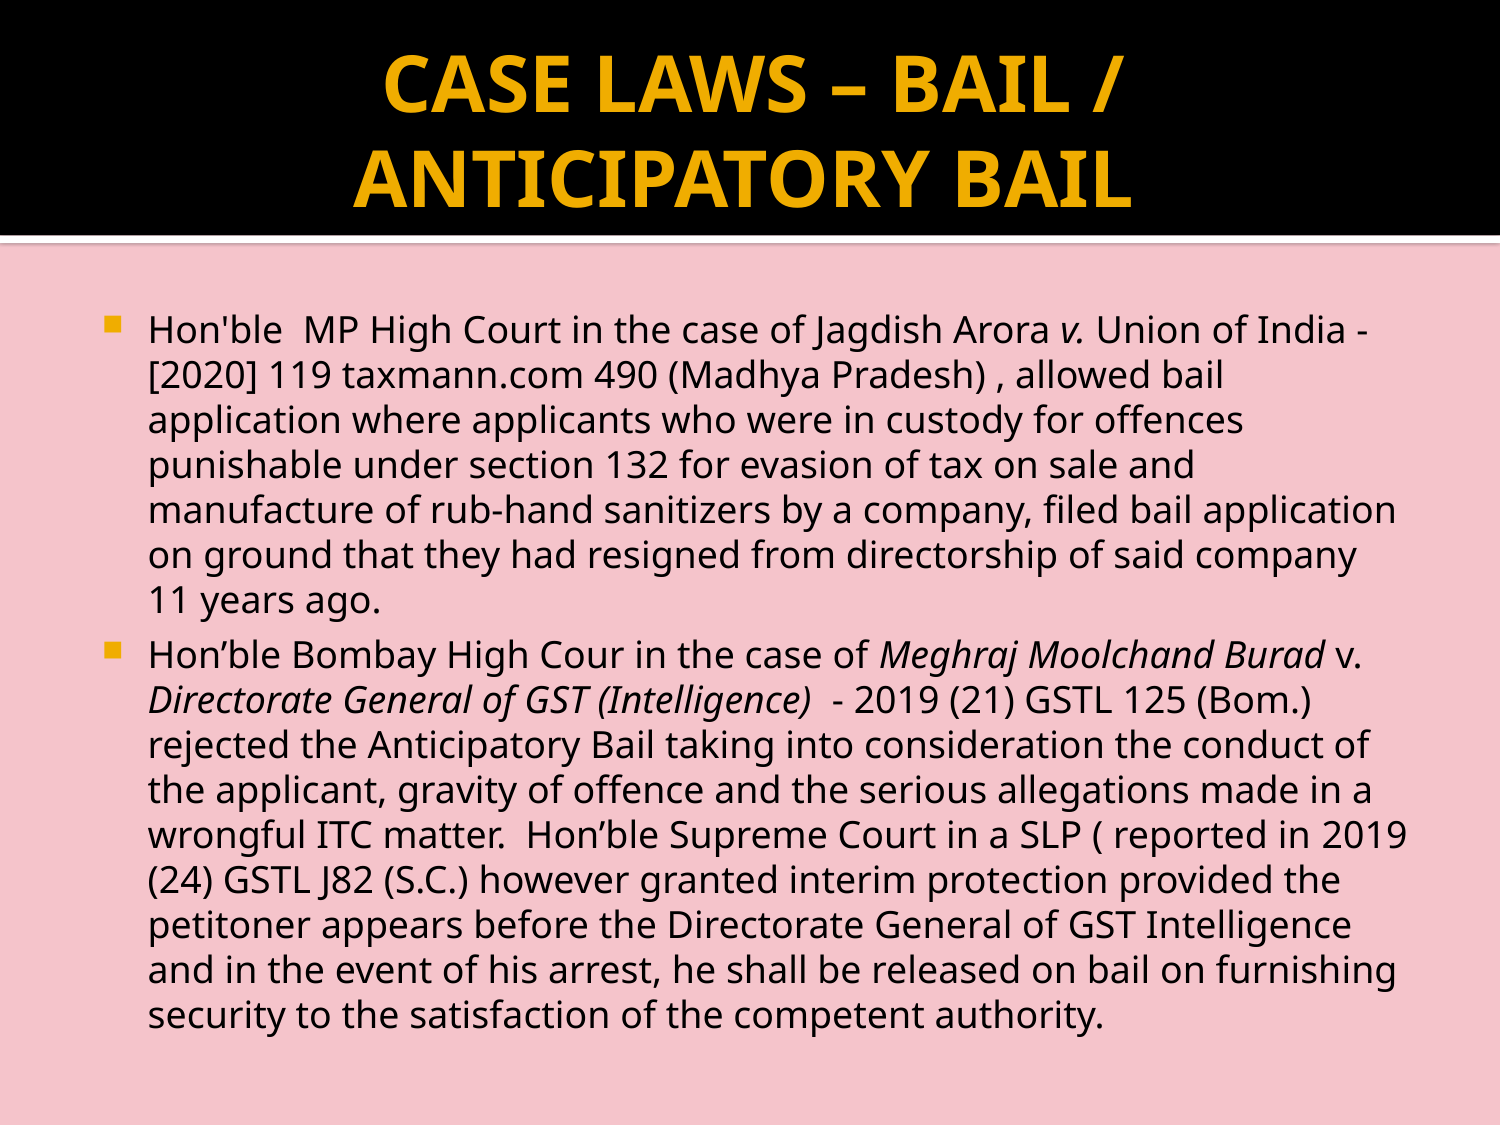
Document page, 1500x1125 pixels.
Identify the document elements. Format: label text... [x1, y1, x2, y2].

title CASE LAWS – BAIL / ANTICIPATORY BAIL [75, 25, 1425, 231]
list Hon'ble MP High Court in the case of Jagdish Arora v. Union of India - [2020] 119 taxmann.com 490 (Madhya Pradesh) , allowed bail application where applicants who were in custody for offences punishable under section 132 for evasion of tax on sale and manufacture of rub-hand sanitizers by a company, filed bail application on ground that they had resigned from directorship of said company 11 years ago. Hon’ble Bombay High Cour in the case of Meghraj Moolchand Burad v. Directorate General of GST (Intelligence) - 2019 (21) GSTL 125 (Bom.) rejected the Anticipatory Bail taking into consideration the conduct of the applicant, gravity of offence and the serious allegations made in a wrongful ITC matter. Hon’ble Supreme Court in a SLP ( reported in 2019 (24) GSTL J82 (S.C.) however granted interim protection provided the petitoner appears before the Directorate General of GST Intelligence and in the event of his arrest, he shall be released on bail on furnishing security to the satisfaction of the competent authority. [75, 291, 1425, 1050]
